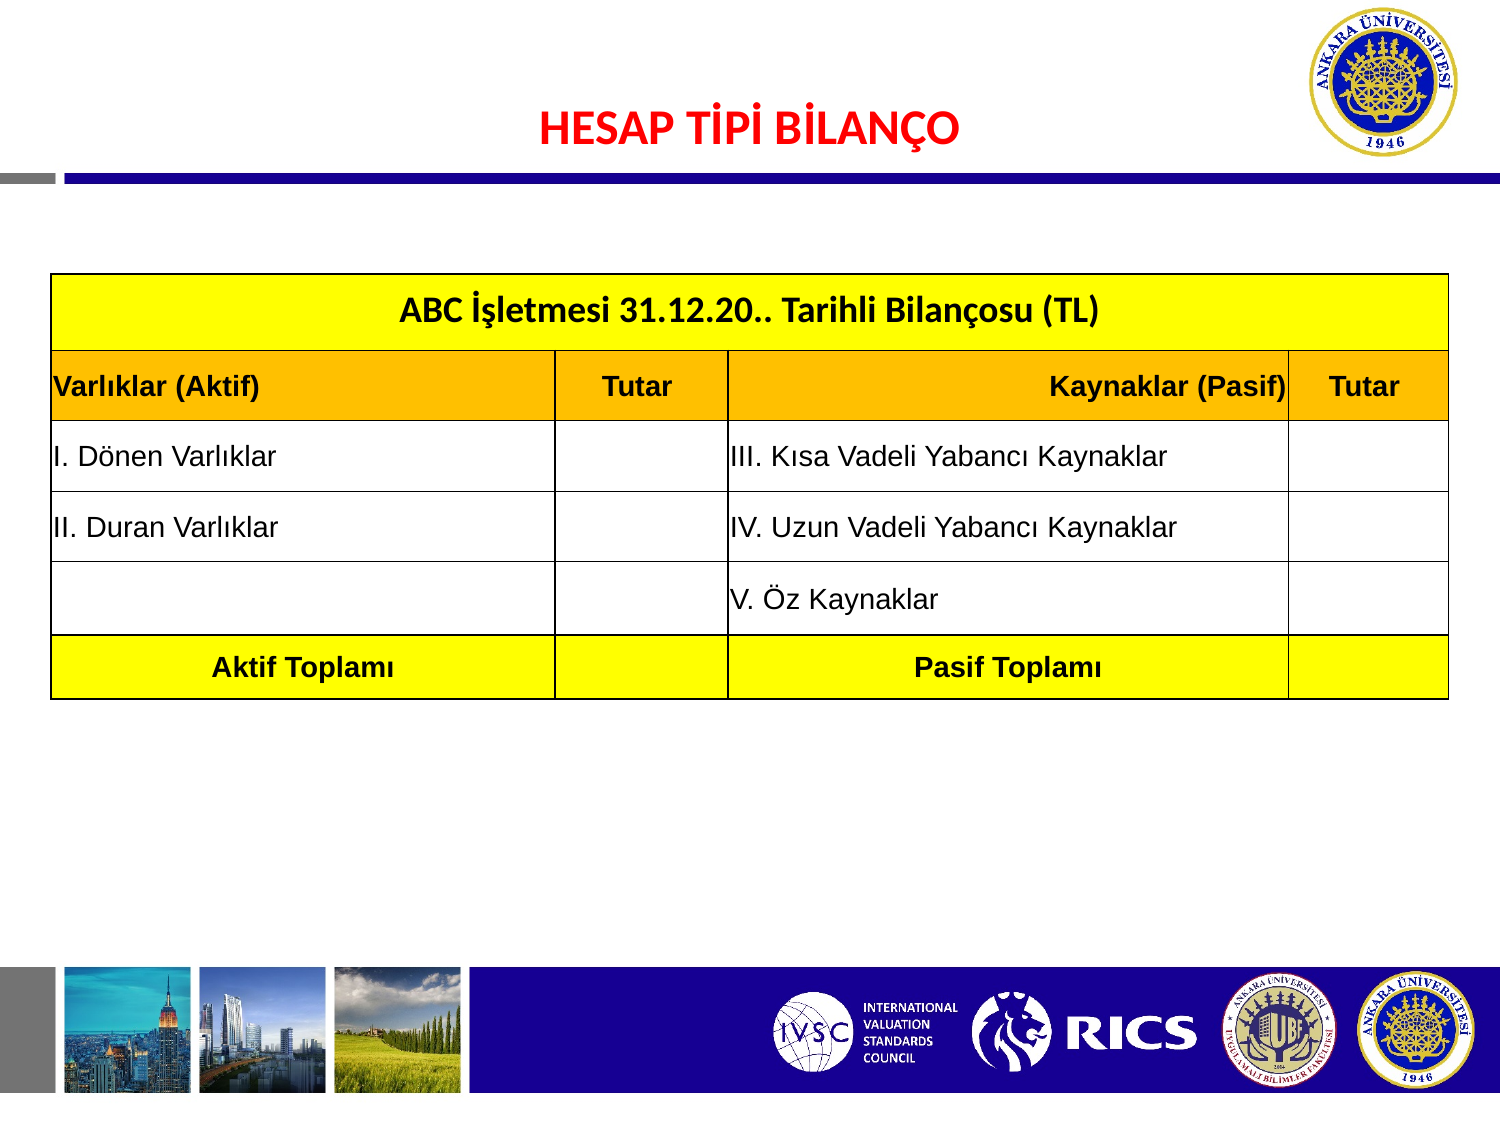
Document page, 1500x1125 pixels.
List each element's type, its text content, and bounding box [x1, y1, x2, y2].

table_cell [1289, 492, 1448, 561]
table_cell V. Öz Kaynaklar [729, 562, 1288, 634]
table_cell [556, 636, 727, 698]
picture [0, 0, 1500, 1125]
text_box HESAP TİPİ BİLANÇO [51, 87, 1449, 176]
table_cell [1289, 421, 1448, 491]
table_cell [1289, 562, 1448, 634]
table_header ABC İşletmesi 31.12.20.. Tarihli Bilançosu (TL) [52, 275, 1448, 350]
table_cell [1289, 636, 1448, 698]
table_cell I. Dönen Varlıklar [52, 421, 554, 491]
table_cell [52, 562, 554, 634]
table_cell Tutar [1289, 351, 1448, 420]
table_cell Tutar [556, 351, 727, 420]
table_cell IV. Uzun Vadeli Yabancı Kaynaklar [729, 492, 1288, 561]
table_cell [556, 492, 727, 561]
table_cell Kaynaklar (Pasif) [729, 351, 1288, 420]
table_cell [556, 421, 727, 491]
table_cell Pasif Toplamı [729, 636, 1288, 698]
table_cell III. Kısa Vadeli Yabancı Kaynaklar [729, 421, 1288, 491]
table_cell Varlıklar (Aktif) [52, 351, 554, 420]
table_cell [556, 562, 727, 634]
table_cell Aktif Toplamı [52, 636, 554, 698]
table_cell II. Duran Varlıklar [52, 492, 554, 561]
